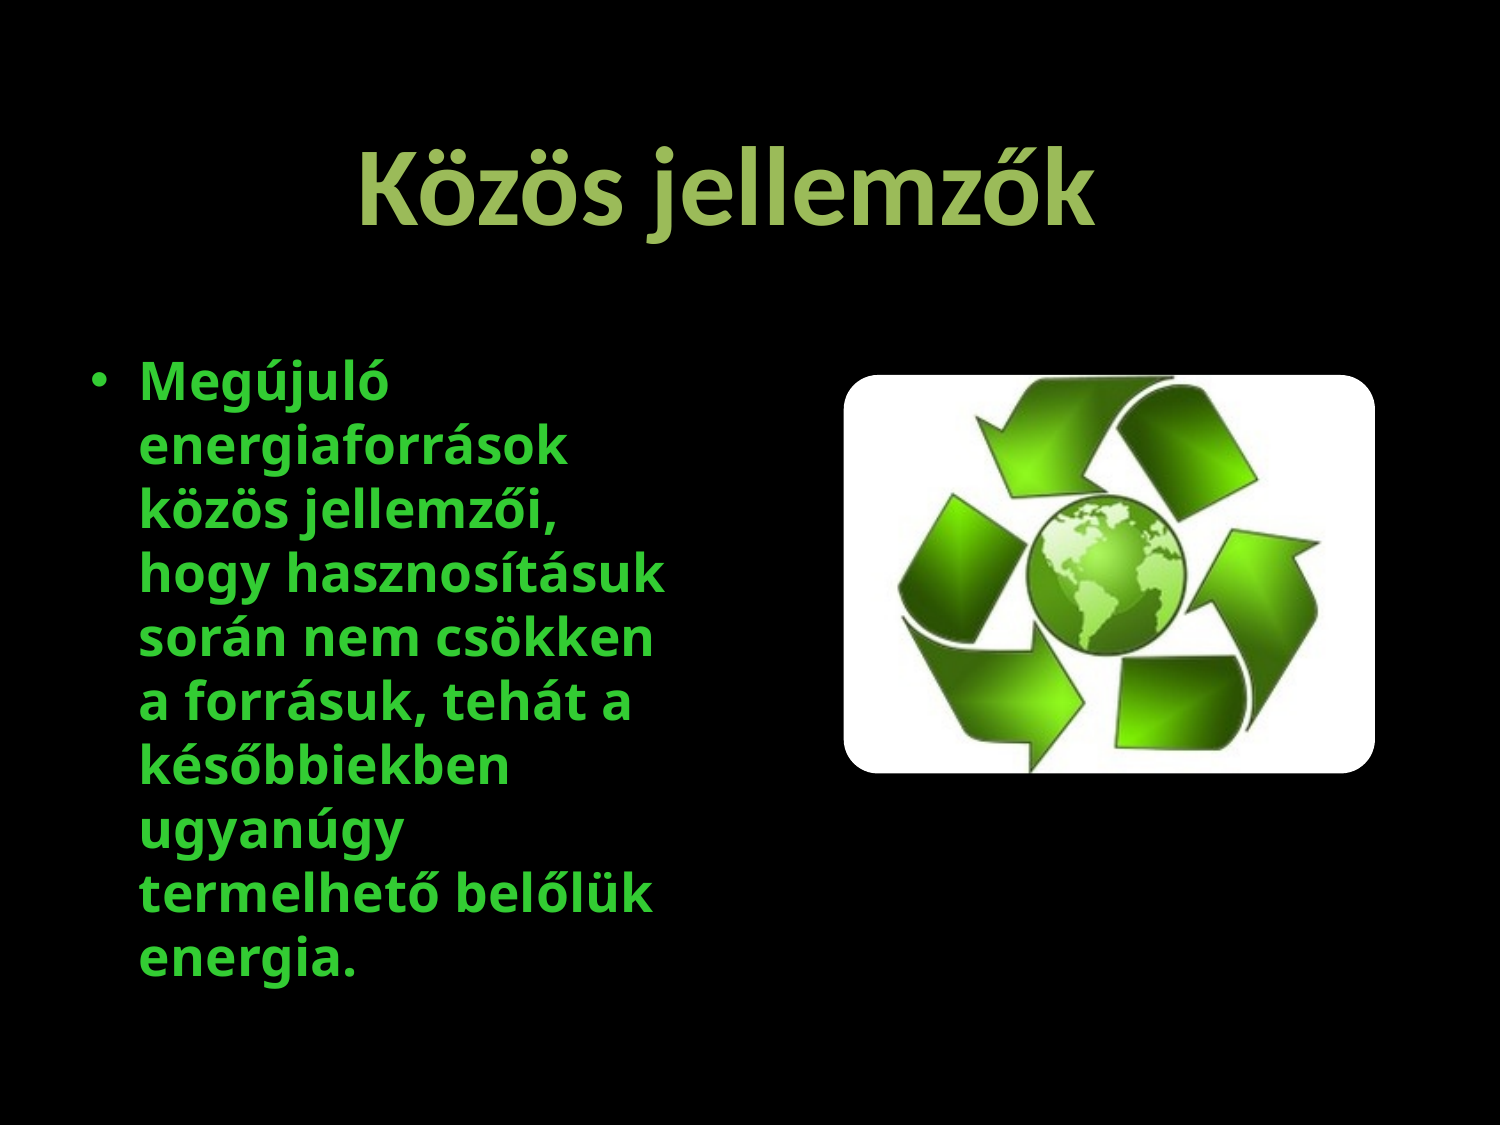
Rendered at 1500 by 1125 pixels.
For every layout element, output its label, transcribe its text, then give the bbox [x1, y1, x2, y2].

text_box Közös jellemzők [342, 105, 1113, 256]
list Megújuló energiaforrások közös jellemzői, hogy hasznosításuk során nem csökken a forrásuk, tehát a későbbiekben ugyanúgy termelhető belőlük energia. [75, 339, 692, 1090]
picture [843, 374, 1376, 774]
